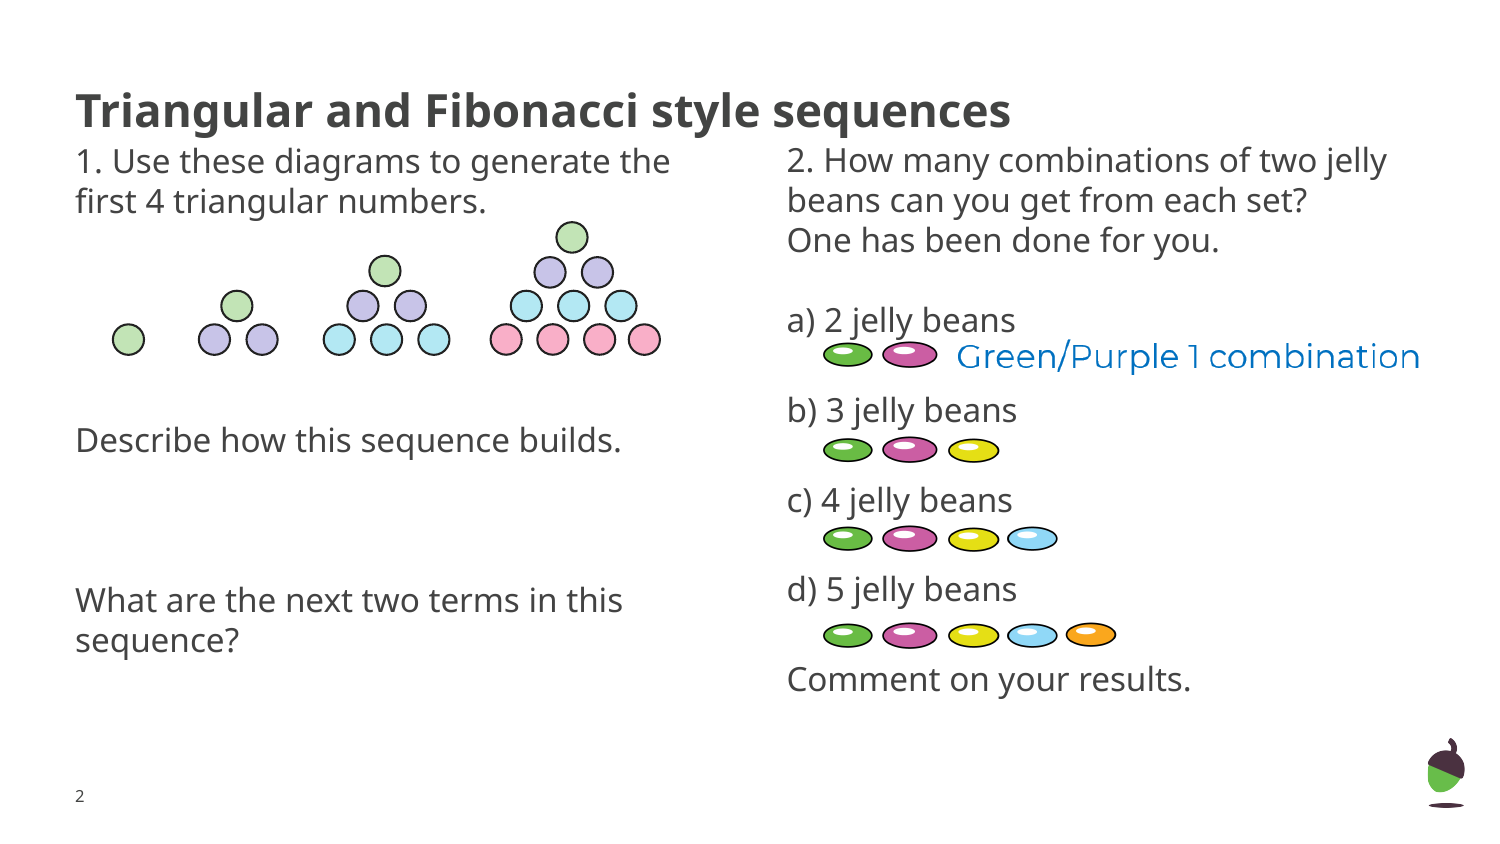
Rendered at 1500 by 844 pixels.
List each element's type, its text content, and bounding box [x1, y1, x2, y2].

picture [807, 515, 1066, 563]
picture [1427, 738, 1465, 808]
text_box 2. How many combinations of two jelly beans can you get from each set? One has been done for you. a) 2 jelly beans b) 3 jelly beans c) 4 jelly beans d) 5 jelly beans Comment on your results. [786, 139, 1439, 769]
picture [807, 426, 1007, 474]
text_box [112, 221, 661, 356]
slide_number ‹#› [75, 786, 194, 816]
list 1. Use these diagrams to generate the first 4 triangular numbers. Describe how this sequence builds. What are the next two terms in this sequence? [75, 152, 731, 790]
title Triangular and Fibonacci style sequences [75, 73, 1215, 152]
picture [949, 336, 1427, 377]
picture [807, 331, 947, 379]
picture [807, 611, 1130, 660]
